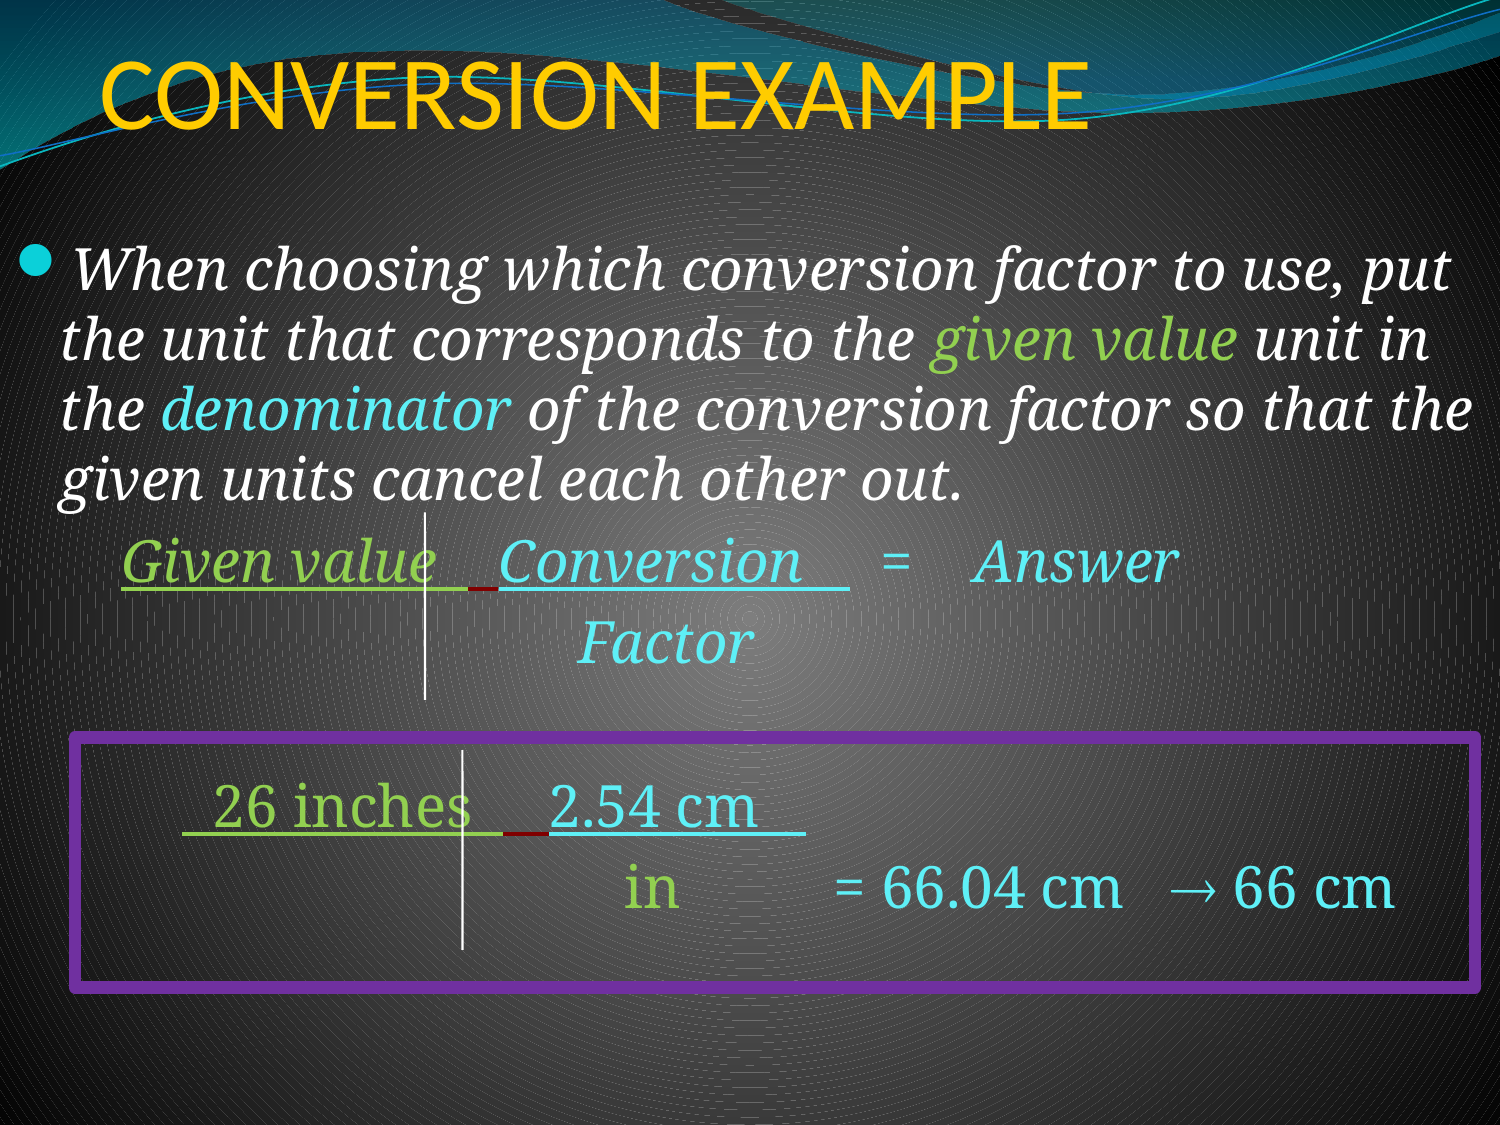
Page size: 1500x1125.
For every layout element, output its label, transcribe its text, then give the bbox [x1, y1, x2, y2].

title CONVERSION EXAMPLE [99, 0, 1388, 150]
list When choosing which conversion factor to use, put the unit that corresponds to the given value unit in the denominator of the conversion factor so that the given units cancel each other out. Given value Conversion = Answer Factor 26 inches 2.54 cm in = 66.04 cm  66 cm [0, 224, 1500, 1125]
text_box [75, 737, 1475, 988]
